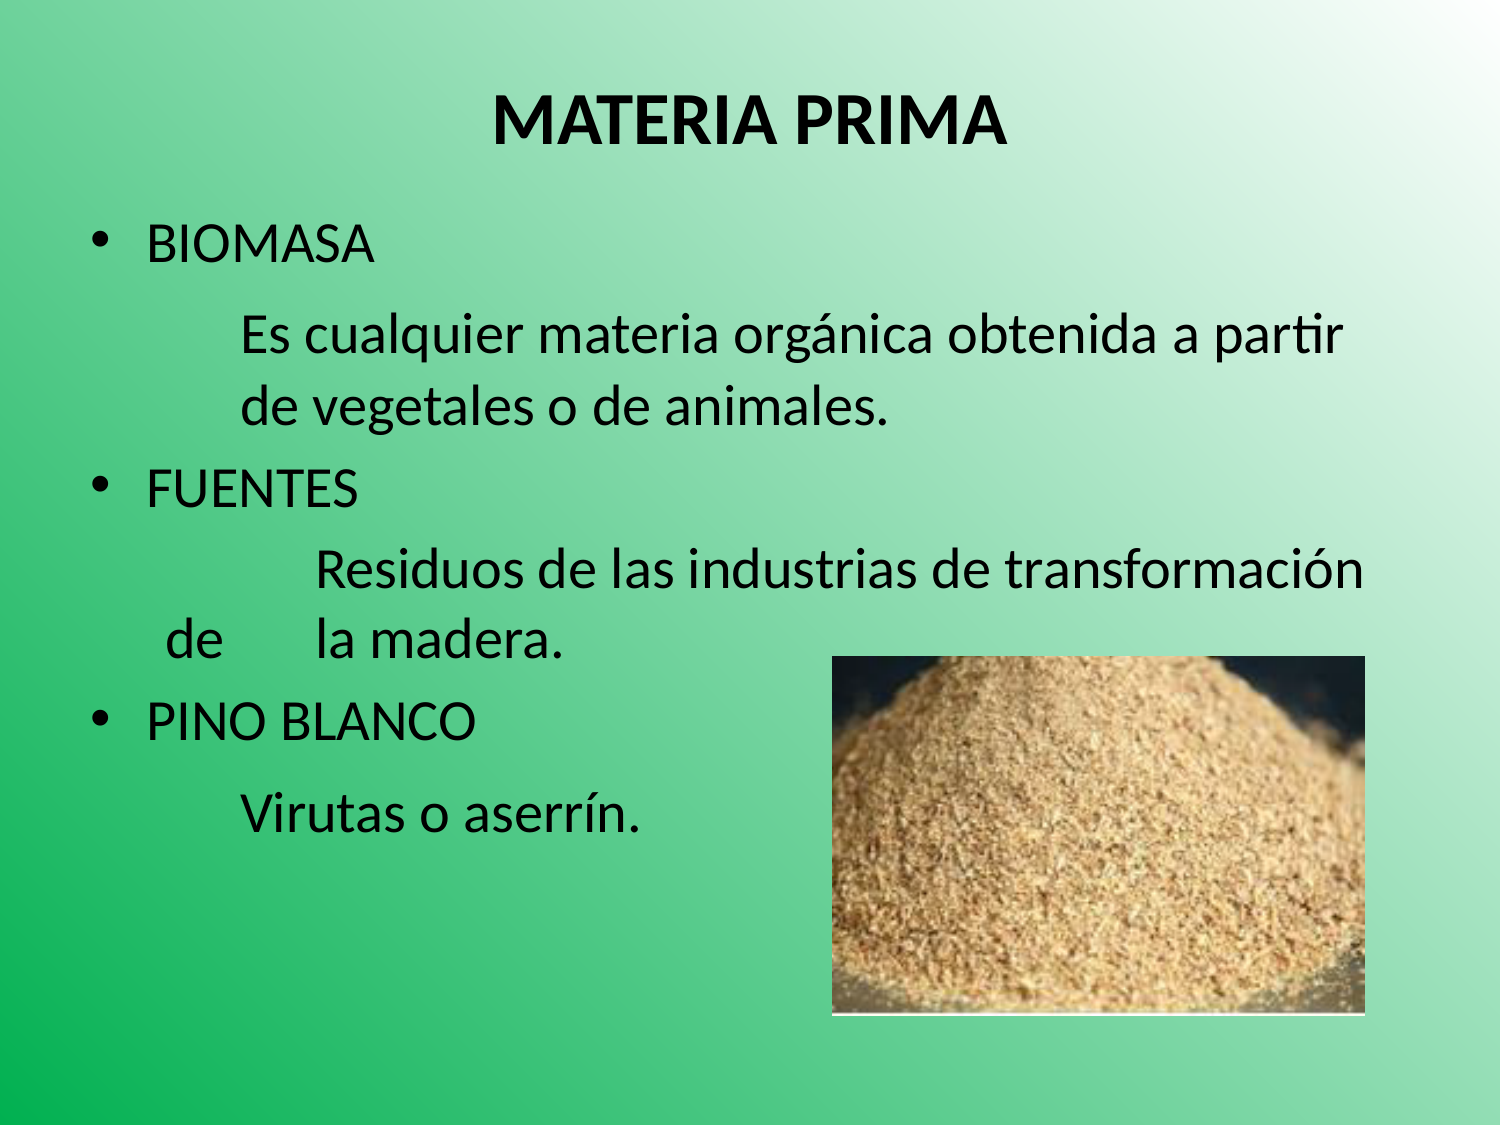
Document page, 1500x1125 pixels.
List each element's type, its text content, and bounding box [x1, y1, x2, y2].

list BIOMASA Es cualquier materia orgánica obtenida a partir de vegetales o de animales. FUENTES Residuos de las industrias de transformación de la madera. PINO BLANCO Virutas o aserrín. [75, 196, 1425, 939]
picture [832, 656, 1365, 1016]
title MATERIA PRIMA [75, 45, 1425, 185]
